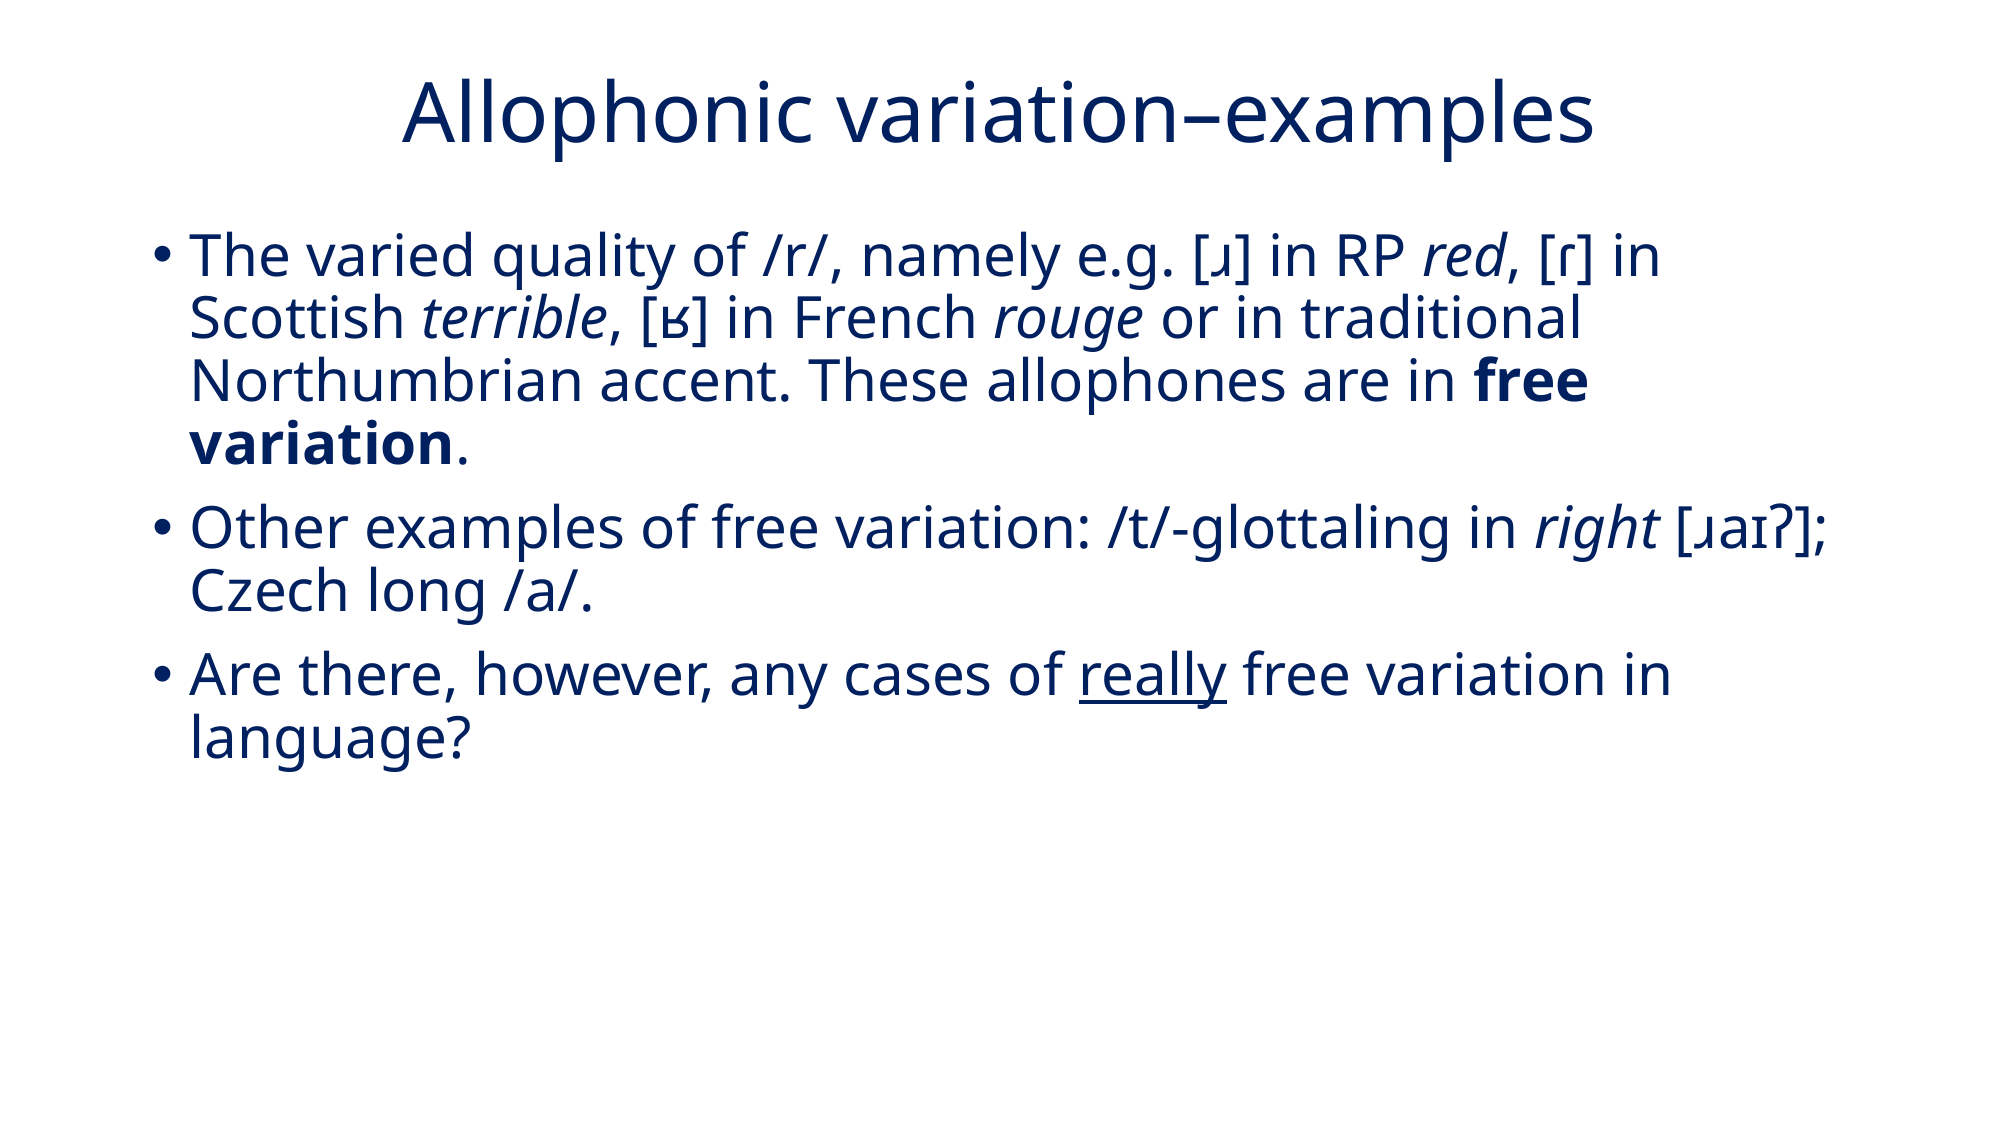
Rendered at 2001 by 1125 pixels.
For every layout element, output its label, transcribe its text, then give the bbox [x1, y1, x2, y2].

title Allophonic variation–examples [137, 59, 1863, 171]
list The varied quality of /r/, namely e.g. [ɹ] in RP red, [ɾ] in Scottish terrible, [ʁ] in French rouge or in traditional Northumbrian accent. These allophones are in free variation. Other examples of free variation: /t/-glottaling in right [ɹaɪʔ]; Czech long /a/. Are there, however, any cases of really free variation in language? [137, 218, 1863, 1014]
